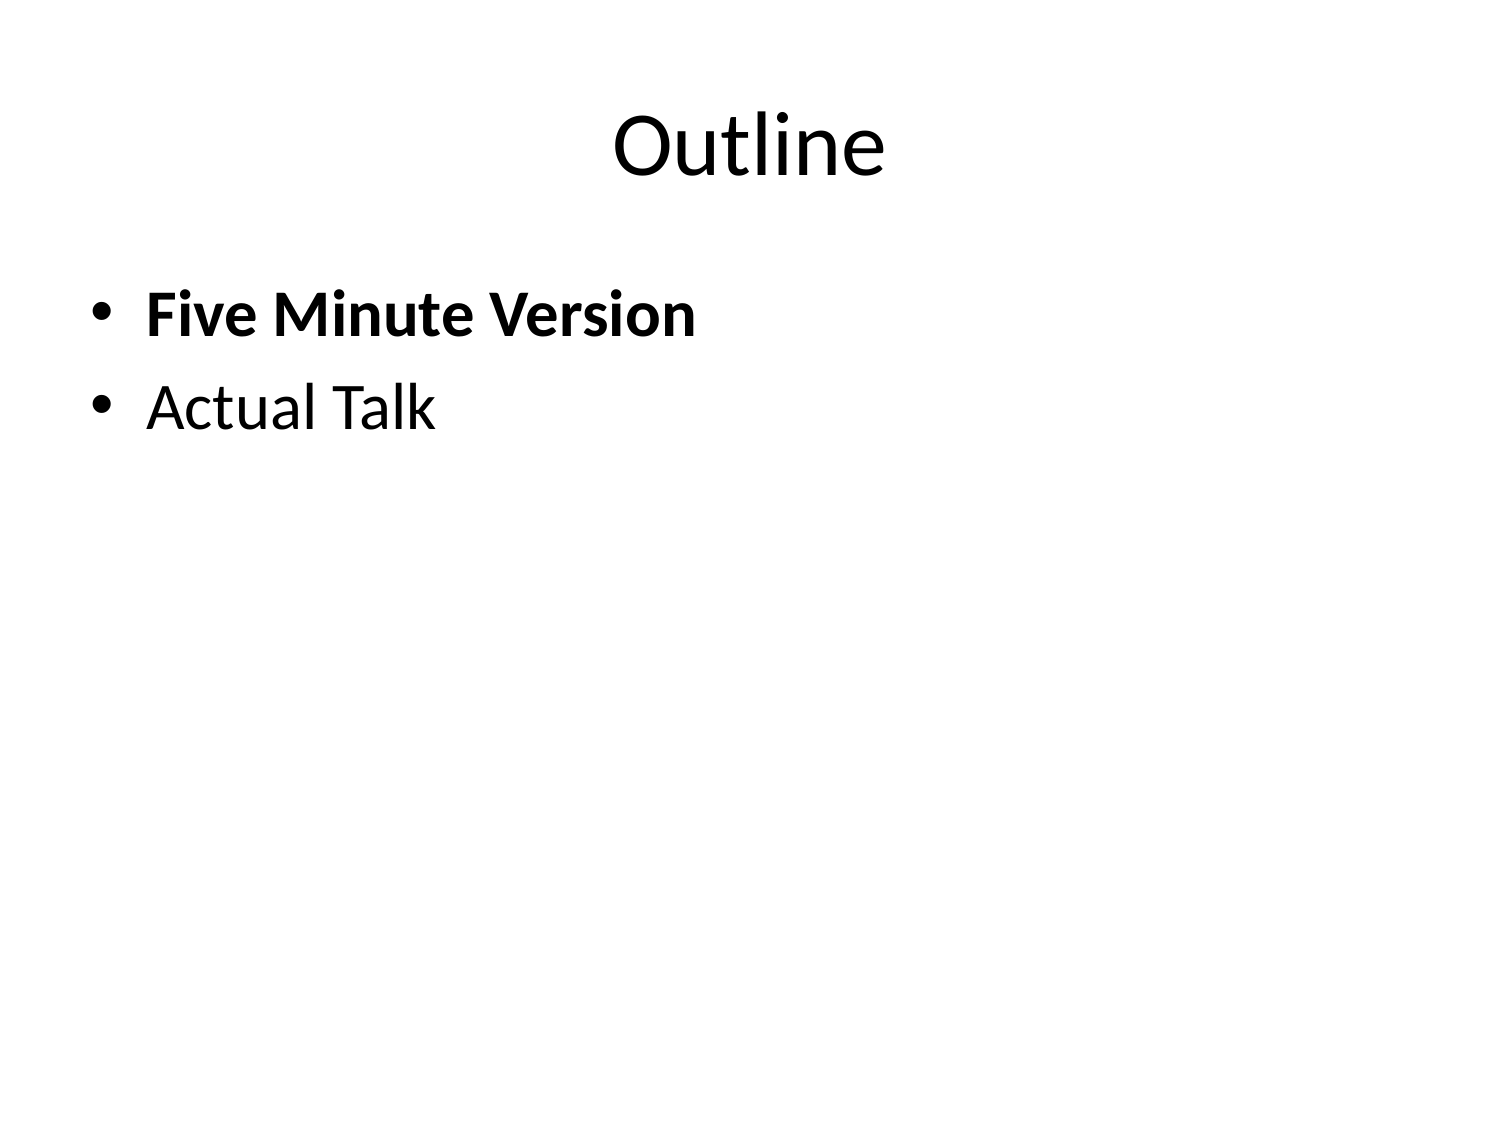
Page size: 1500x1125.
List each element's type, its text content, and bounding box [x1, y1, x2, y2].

list Five Minute Version Actual Talk [75, 262, 1425, 1005]
title Outline [75, 45, 1425, 233]
